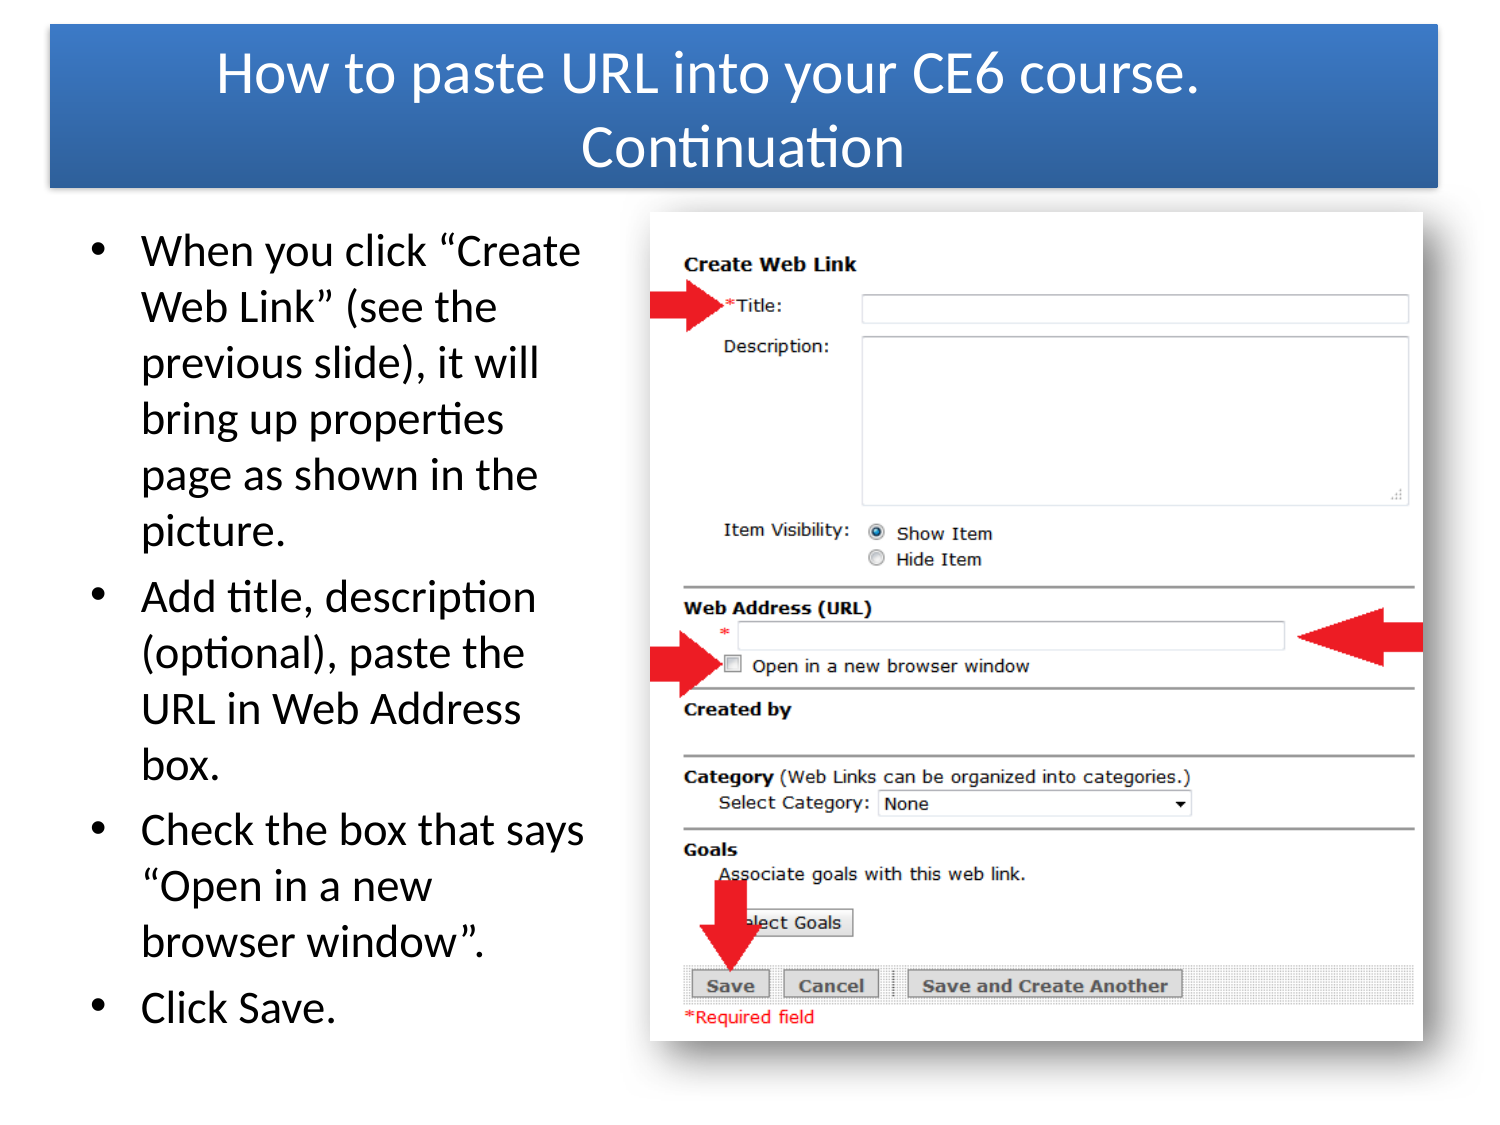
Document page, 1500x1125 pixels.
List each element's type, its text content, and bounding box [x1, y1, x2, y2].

picture [649, 212, 1423, 1041]
list When you click “Create Web Link” (see the previous slide), it will bring up properties page as shown in the picture. Add title, description (optional), paste the URL in Web Address box. Check the box that says “Open in a new browser window”. Click Save. [75, 212, 613, 1050]
title How to paste URL into your CE6 course. Continuation [50, 24, 1438, 188]
